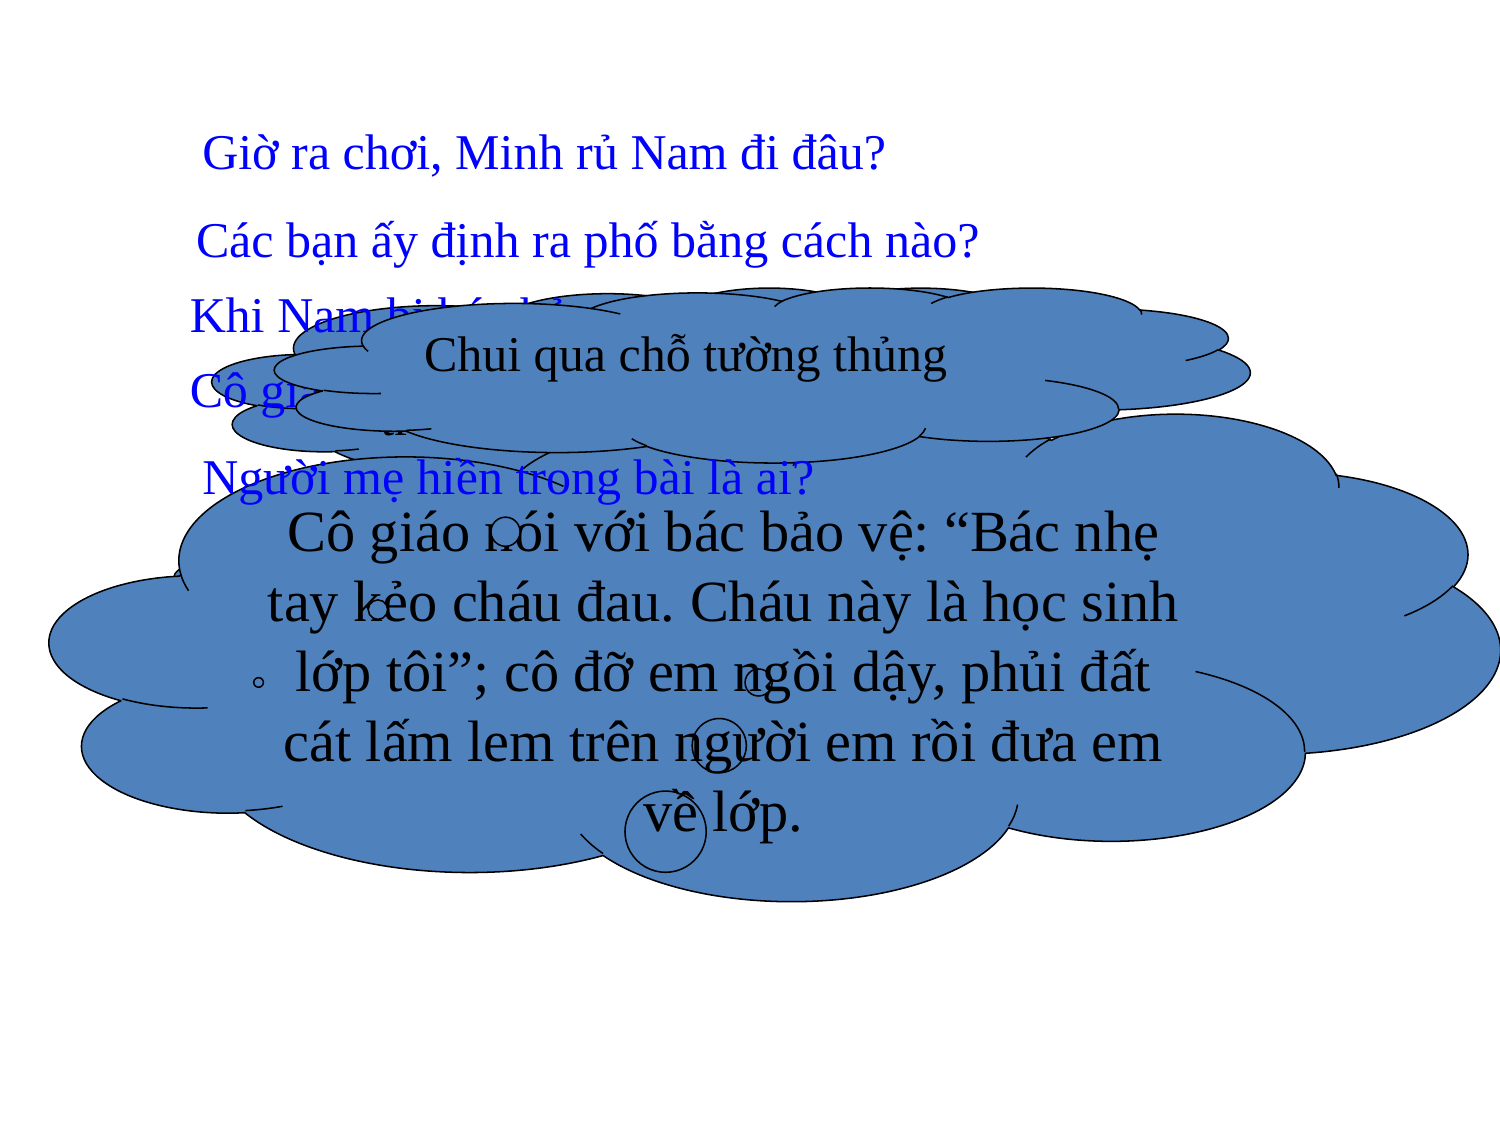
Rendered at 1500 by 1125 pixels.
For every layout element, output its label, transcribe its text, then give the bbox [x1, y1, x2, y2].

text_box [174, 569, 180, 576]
text_box Chui qua chỗ tường thủng [490, 517, 521, 547]
text_box Chui qua chỗ tường thủng [274, 288, 1251, 437]
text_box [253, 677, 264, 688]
text_box Giờ ra chơi Minh rủ Nam trốn học, ra phố xem xiếc [232, 425, 419, 437]
text_box Giờ ra chơi, Minh rủ Nam đi đâu? [187, 112, 1100, 188]
text_box Cô giáo làm gì khi Nam khóc? [174, 349, 323, 425]
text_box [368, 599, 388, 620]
text_box Cô giáo nói với bác bảo vệ: “Bác nhẹ tay kẻo cháu đau. Cháu này là học sinh lớp tôi”; cô đỡ em ngồi dậy, phủi đất cát lấm lem trên người em rồi đưa em về lớp. [48, 414, 1500, 902]
text_box Khi Nam bị bác bảo vệ giữ lại, cô giáo làm gì? [174, 274, 1275, 350]
text_box Người mẹ hiền trong bài là ai? [187, 437, 1113, 513]
text_box Các bạn ấy định ra phố bằng cách nào? [181, 199, 1500, 275]
